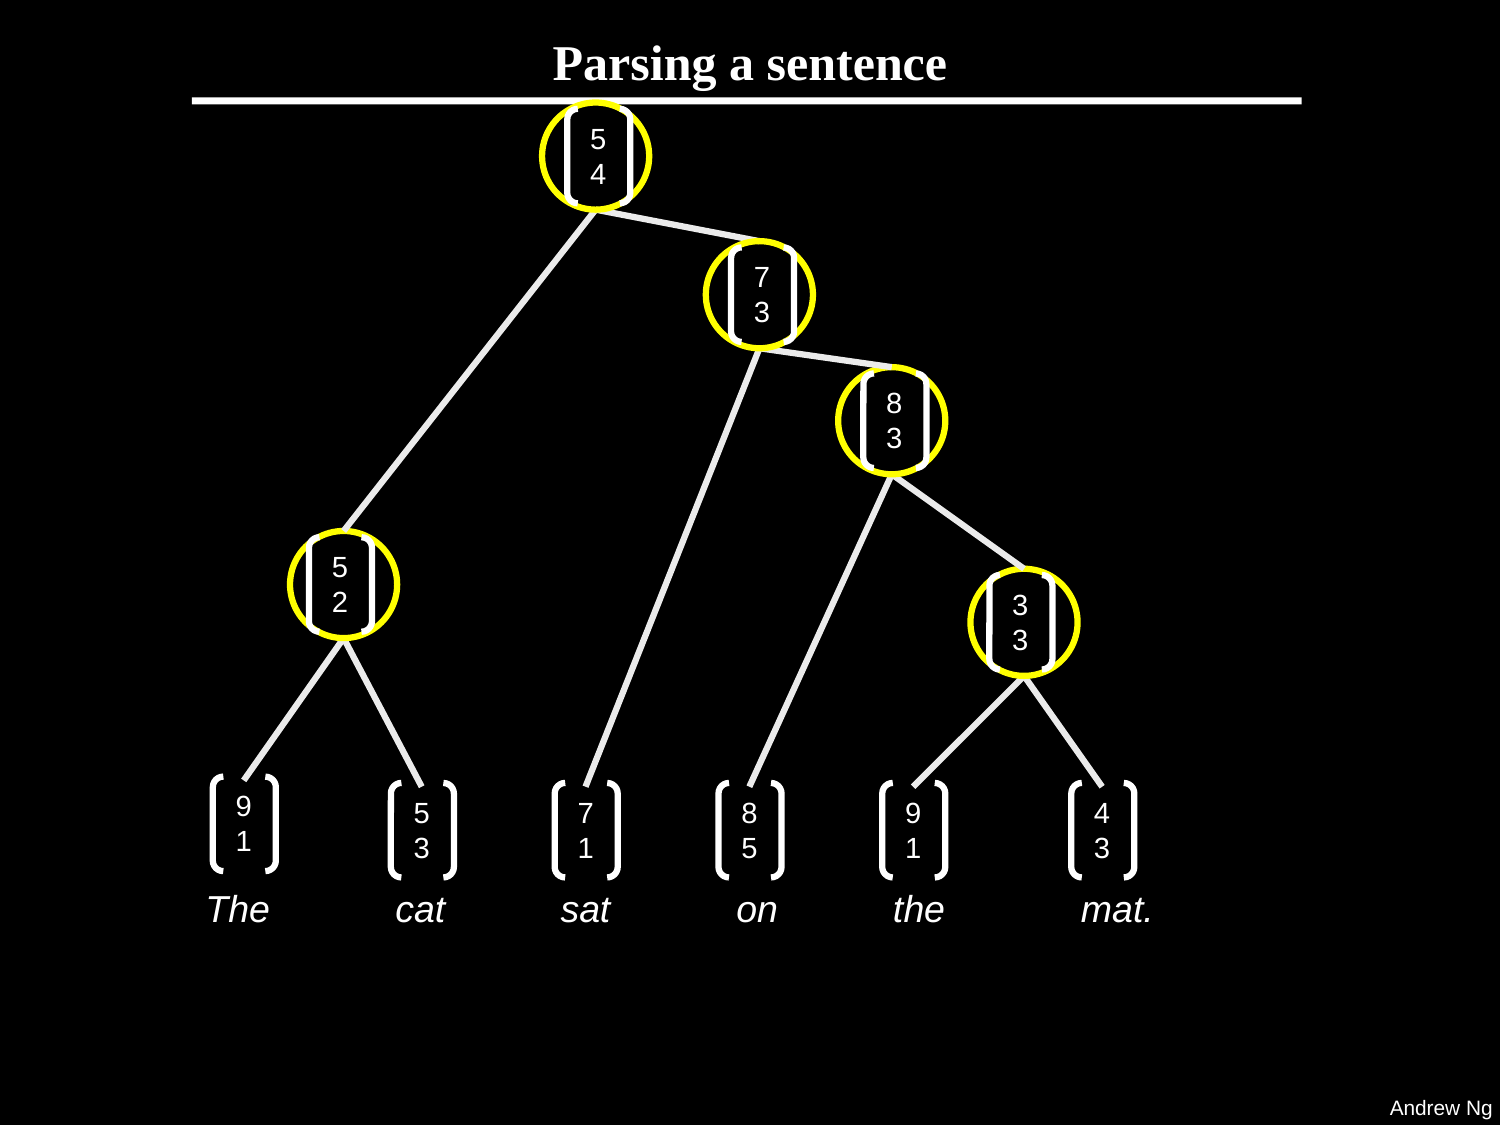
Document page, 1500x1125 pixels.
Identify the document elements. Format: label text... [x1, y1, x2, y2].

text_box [989, 574, 1053, 670]
title Parsing a sentence [224, 34, 1276, 86]
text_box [718, 794, 782, 878]
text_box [390, 782, 455, 878]
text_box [1029, 568, 1103, 787]
text_box The cat on the mat. [627, 877, 1171, 938]
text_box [882, 794, 946, 878]
text_box The cat sat [190, 877, 627, 938]
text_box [308, 536, 373, 632]
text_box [243, 530, 422, 787]
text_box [897, 373, 927, 469]
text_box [897, 366, 1025, 787]
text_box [1071, 782, 1135, 878]
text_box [554, 782, 618, 878]
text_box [212, 776, 277, 872]
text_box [585, 240, 892, 787]
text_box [343, 102, 760, 532]
